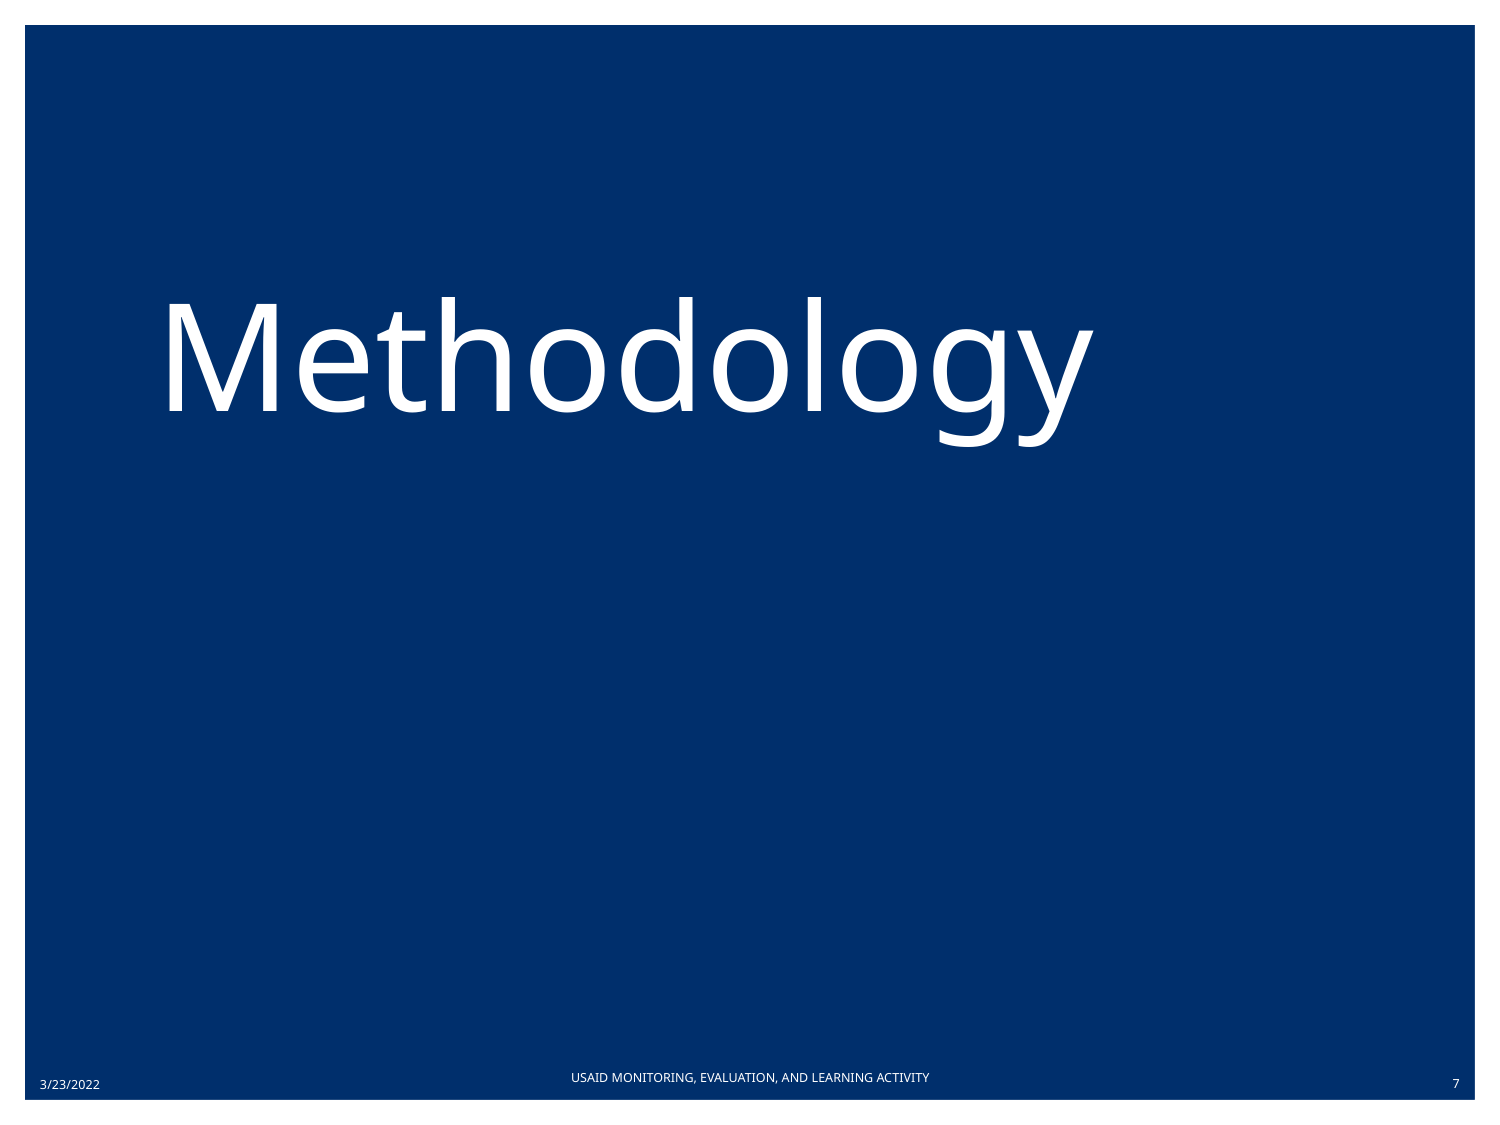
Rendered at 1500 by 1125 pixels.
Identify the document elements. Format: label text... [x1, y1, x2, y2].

title Methodology [140, 246, 1377, 465]
footer USAID MONITORING, EVALUATION, AND LEARNING ACTIVITY [512, 751, 988, 1125]
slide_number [24, 751, 375, 1125]
slide_number 7 [1125, 751, 1475, 1125]
